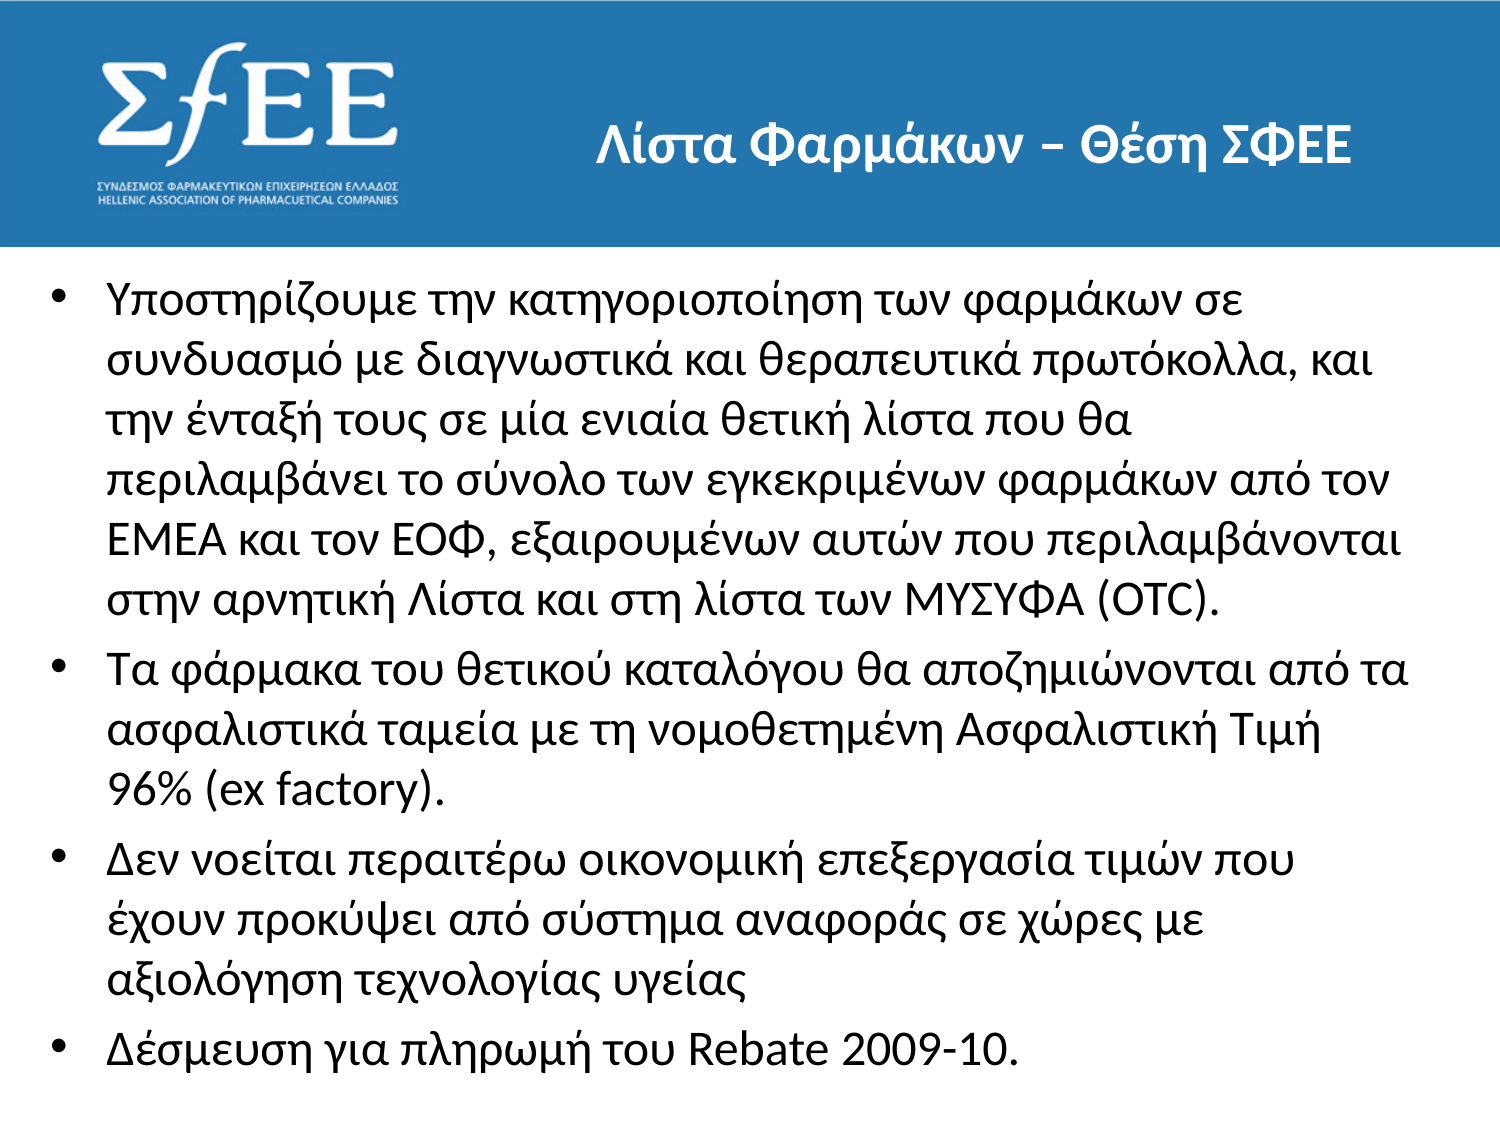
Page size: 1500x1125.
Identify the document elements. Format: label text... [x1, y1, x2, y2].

title Λίστα Φαρμάκων – Θέση ΣΦΕΕ [496, 23, 1454, 259]
list Υποστηρίζουμε την κατηγοριοποίηση των φαρμάκων σε συνδυασμό με διαγνωστικά και θεραπευτικά πρωτόκολλα, και την ένταξή τους σε μία ενιαία θετική λίστα που θα περιλαμβάνει το σύνολο των εγκεκριμένων φαρμάκων από τον ΕΜΕΑ και τον ΕΟΦ, εξαιρουμένων αυτών που περιλαμβάνονται στην αρνητική Λίστα και στη λίστα των ΜΥΣΥΦΑ (OTC). Τα φάρμακα του θετικού καταλόγου θα αποζημιώνονται από τα ασφαλιστικά ταμεία με τη νομοθετημένη Ασφαλιστική Τιμή 96% (ex factory). Δεν νοείται περαιτέρω οικονομική επεξεργασία τιμών που έχουν προκύψει από σύστημα αναφοράς σε χώρες με αξιολόγηση τεχνολογίας υγείας Δέσμευση για πληρωμή του Rebate 2009-10. [34, 257, 1426, 1001]
picture [0, 0, 1500, 247]
